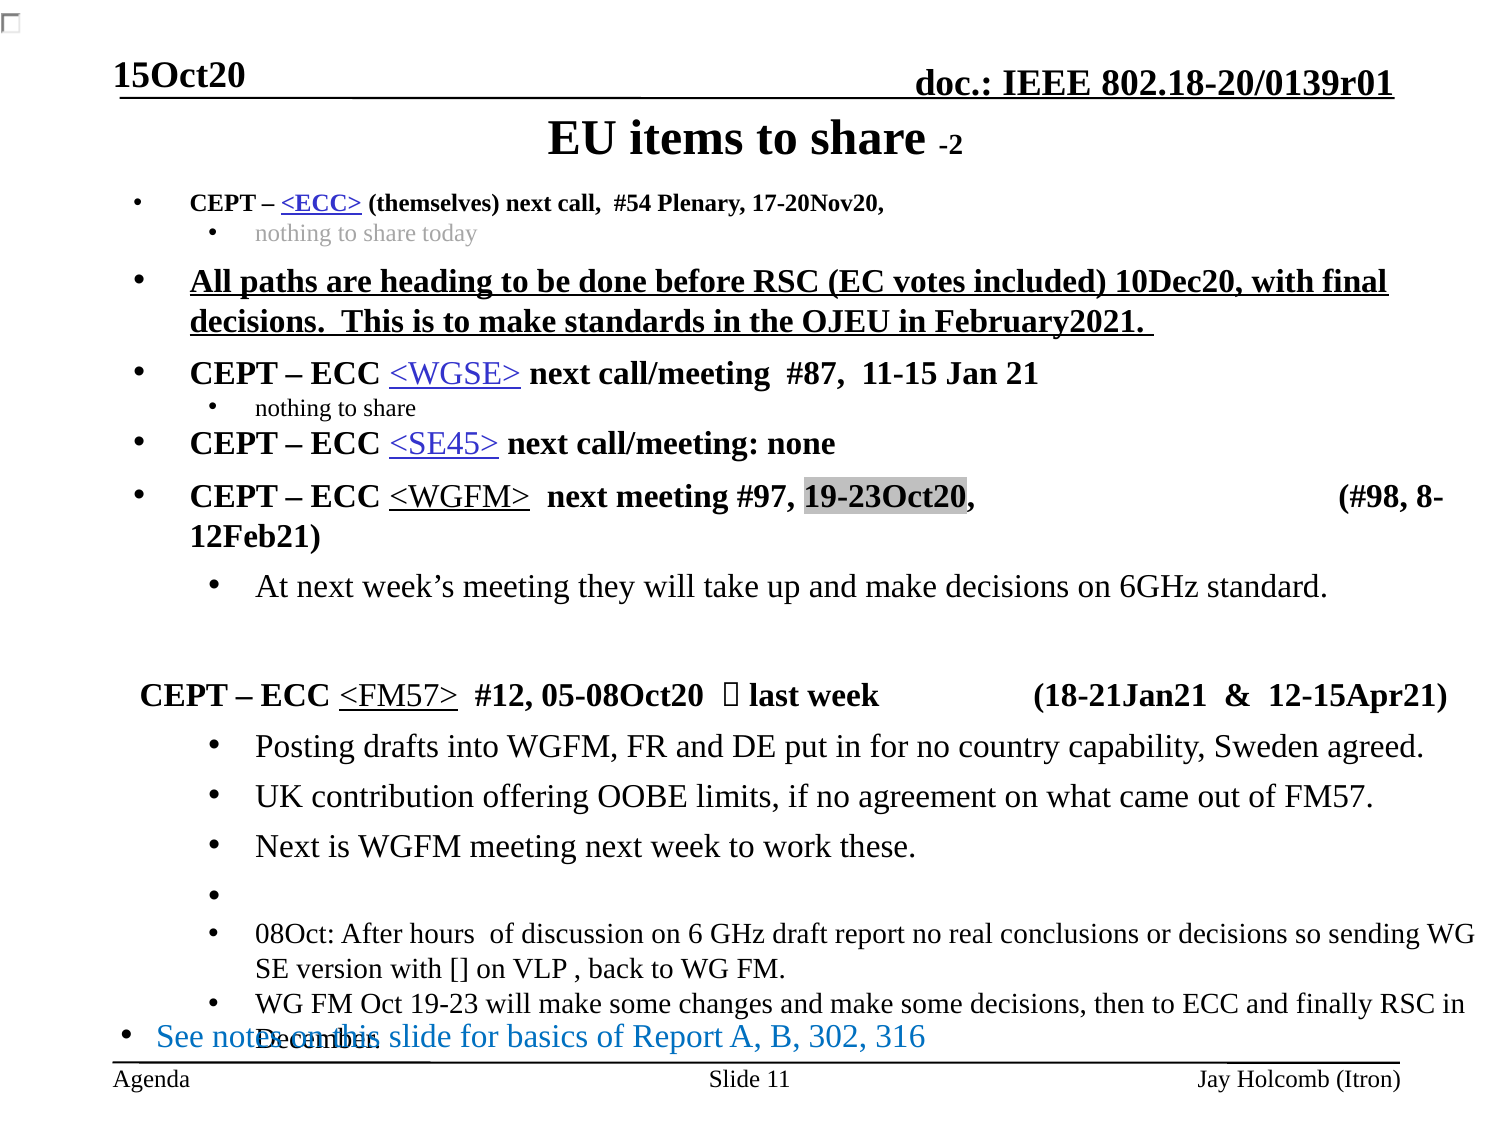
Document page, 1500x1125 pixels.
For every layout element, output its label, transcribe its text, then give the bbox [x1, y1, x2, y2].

title EU items to share -2 [117, 100, 1394, 136]
list CEPT – <ECC> (themselves) next call, #54 Plenary, 17-20Nov20, nothing to share today All paths are heading to be done before RSC (EC votes included) 10Dec20, with final decisions. This is to make standards in the OJEU in February2021. CEPT – ECC <WGSE> next call/meeting #87, 11-15 Jan 21 nothing to share CEPT – ECC <SE45> next call/meeting: none CEPT – ECC <WGFM> next meeting #97, 19-23Oct20, (#98, 8-12Feb21) At next week’s meeting they will take up and make decisions on 6GHz standard. CEPT – ECC <FM57> #12, 05-08Oct20  last week (18-21Jan21 & 12-15Apr21) Posting drafts into WGFM, FR and DE put in for no country capability, Sweden agreed. UK contribution offering OOBE limits, if no agreement on what came out of FM57. Next is WGFM meeting next week to work these. 08Oct: After hours of discussion on 6 GHz draft report no real conclusions or decisions so sending WG SE version with [] on VLP , back to WG FM. WG FM Oct 19-23 will make some changes and make some decisions, then to ECC and finally RSC in December. [117, 136, 1493, 994]
text_box See notes on this slide for basics of Report A, B, 302, 316 [105, 1006, 942, 1062]
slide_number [112, 49, 488, 95]
footer Jay Holcomb (Itron) [878, 1061, 1402, 1093]
picture [0, 0, 226, 51]
slide_number Slide 11 [699, 1062, 800, 1123]
